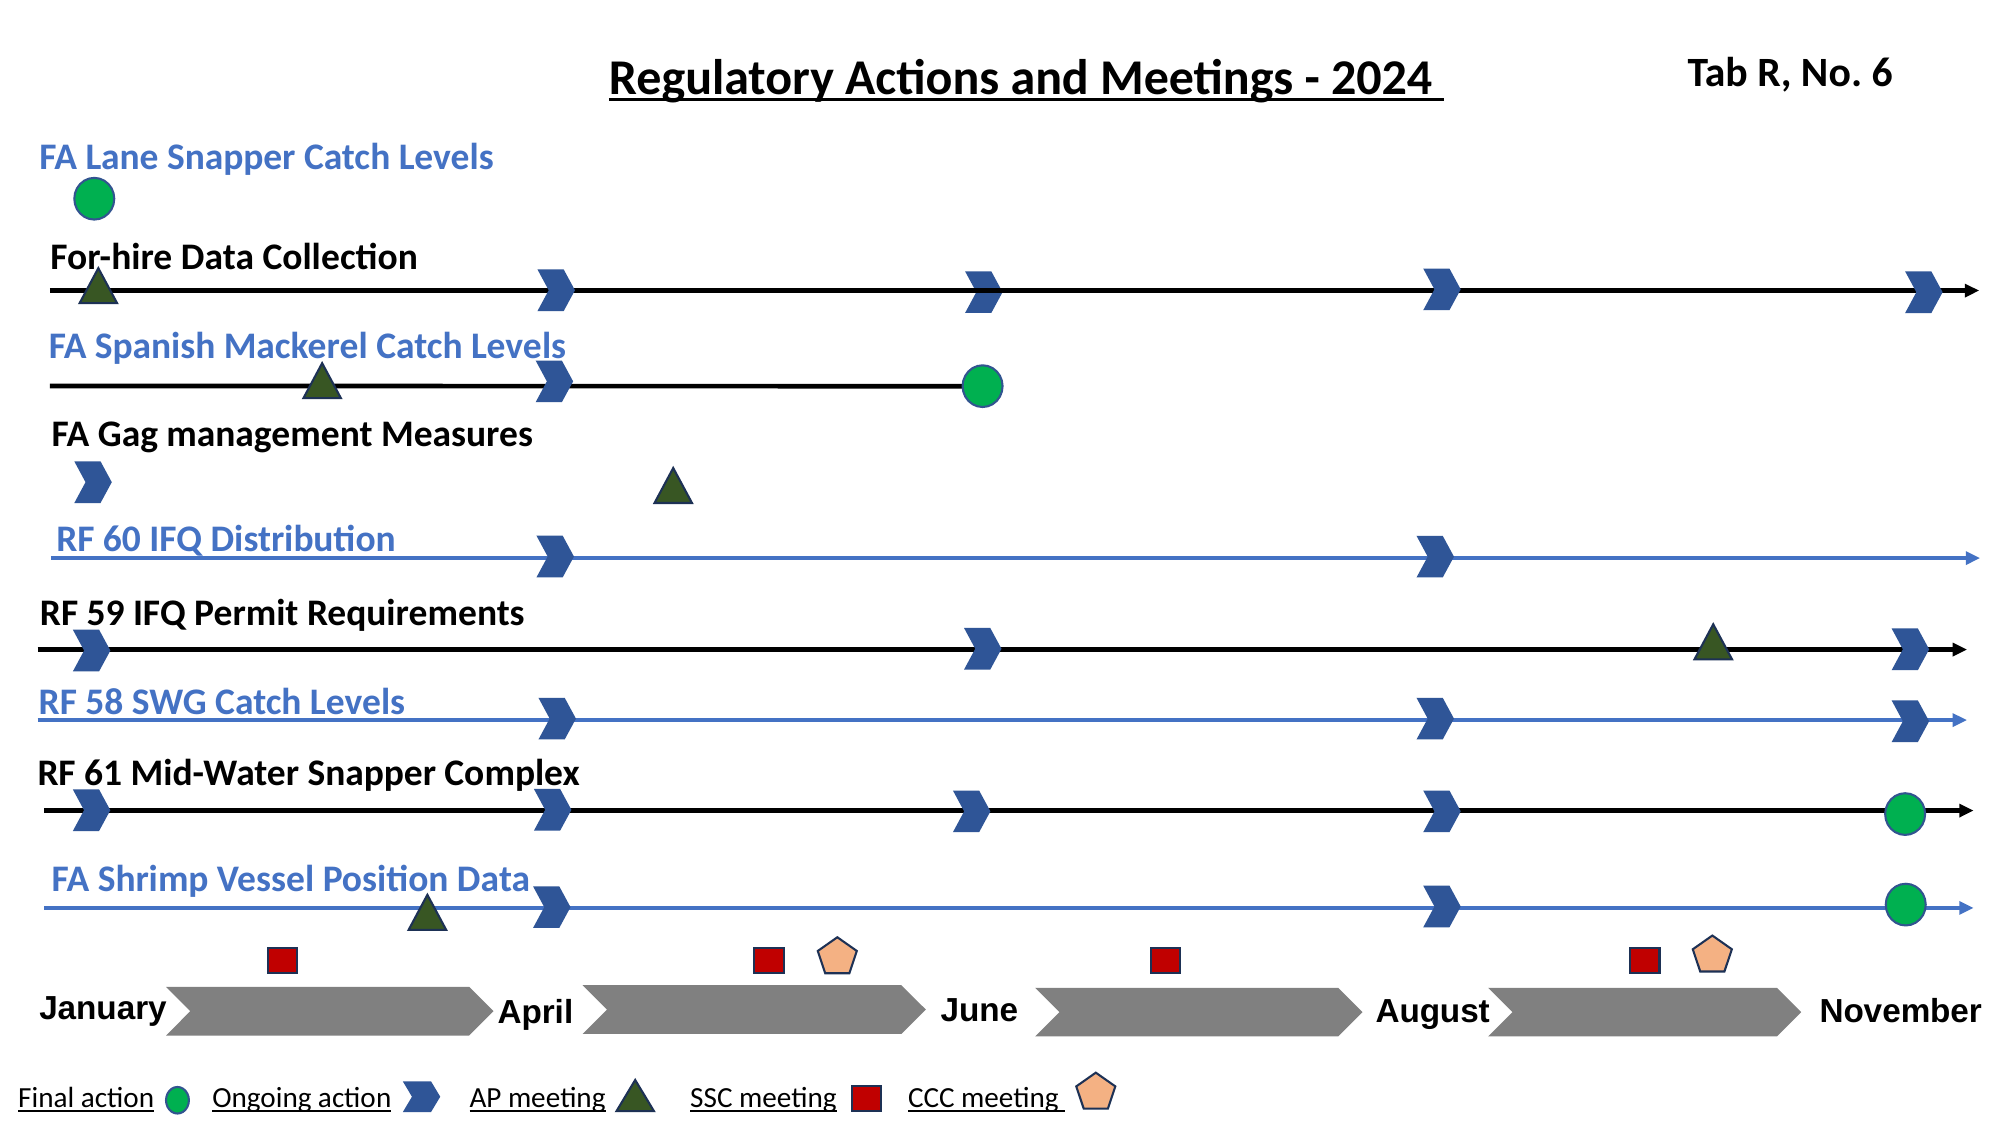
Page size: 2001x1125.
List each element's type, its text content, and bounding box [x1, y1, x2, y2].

text_box [71, 650, 112, 673]
text_box [532, 811, 572, 832]
text_box [535, 291, 576, 313]
text_box [1629, 947, 1661, 974]
text_box [652, 465, 694, 505]
text_box [962, 650, 1003, 671]
text_box Final action Ongoing action AP meeting SSC meeting CCC meeting [3, 1071, 1141, 1122]
text_box [1889, 699, 1930, 719]
text_box [72, 460, 113, 505]
text_box [1421, 291, 1462, 312]
text_box [534, 559, 574, 579]
text_box [535, 268, 576, 290]
text_box FA Shrimp Vessel Position Data [36, 846, 546, 907]
text_box [963, 270, 1002, 288]
text_box [1414, 534, 1456, 557]
text_box [71, 788, 112, 810]
text_box [1414, 721, 1454, 741]
text_box [301, 387, 343, 400]
text_box [614, 1077, 656, 1113]
text_box [531, 908, 572, 930]
text_box FA Spanish Mackerel Catch Levels [33, 313, 595, 374]
text_box August [1360, 982, 1524, 1037]
text_box [851, 1085, 882, 1112]
text_box [1884, 792, 1926, 810]
text_box June [925, 980, 1040, 1036]
text_box [1421, 267, 1462, 290]
text_box [534, 534, 576, 557]
text_box [85, 265, 112, 290]
text_box [532, 787, 573, 810]
text_box [73, 176, 116, 221]
text_box April [482, 982, 597, 1038]
text_box Regulatory Actions and Meetings - 2024 [594, 37, 1459, 112]
text_box [951, 811, 992, 834]
text_box [1692, 650, 1734, 661]
text_box [400, 1080, 442, 1114]
text_box FA Gag management Measures [36, 401, 549, 462]
text_box [1903, 291, 1944, 315]
text_box [816, 936, 859, 975]
text_box [1414, 696, 1456, 719]
text_box [962, 626, 1003, 649]
text_box [1884, 882, 1927, 907]
text_box For-hire Data Collection [35, 224, 434, 285]
text_box [533, 359, 575, 386]
text_box [1421, 811, 1462, 834]
text_box [1421, 789, 1462, 810]
text_box RF 58 SWG Catch Levels [24, 669, 421, 730]
text_box January [24, 978, 199, 1034]
text_box [1884, 811, 1927, 836]
text_box [1032, 986, 1364, 1038]
text_box [1150, 947, 1181, 974]
text_box November [1804, 982, 2000, 1037]
text_box [1889, 627, 1931, 649]
text_box RF 61 Mid-Water Snapper Complex [22, 740, 596, 801]
text_box [1421, 908, 1462, 929]
text_box [1414, 559, 1454, 579]
text_box [77, 291, 119, 305]
text_box [536, 721, 576, 741]
text_box [406, 908, 448, 931]
text_box [267, 947, 298, 974]
text_box [1485, 986, 1803, 1038]
text_box [71, 628, 111, 649]
text_box [1903, 270, 1943, 290]
text_box [951, 789, 991, 810]
text_box [533, 387, 572, 404]
text_box [1889, 650, 1930, 672]
text_box [1691, 934, 1734, 973]
text_box [163, 985, 482, 1037]
text_box [419, 892, 436, 907]
text_box [536, 696, 578, 719]
text_box RF 60 IFQ Distribution [41, 506, 411, 567]
text_box RF 59 IFQ Permit Requirements [25, 580, 541, 641]
text_box [71, 811, 112, 833]
text_box [308, 361, 336, 386]
text_box [1075, 1071, 1117, 1110]
text_box [580, 984, 925, 1035]
text_box [1885, 908, 1927, 927]
text_box [753, 947, 785, 974]
text_box FA Lane Snapper Catch Levels [24, 124, 586, 185]
text_box [1889, 721, 1931, 744]
text_box [963, 293, 1004, 315]
text_box Tab R, No. 6 [1672, 37, 1930, 102]
text_box [1698, 622, 1728, 649]
text_box [1421, 884, 1462, 907]
text_box [961, 364, 1004, 409]
text_box [531, 885, 572, 907]
